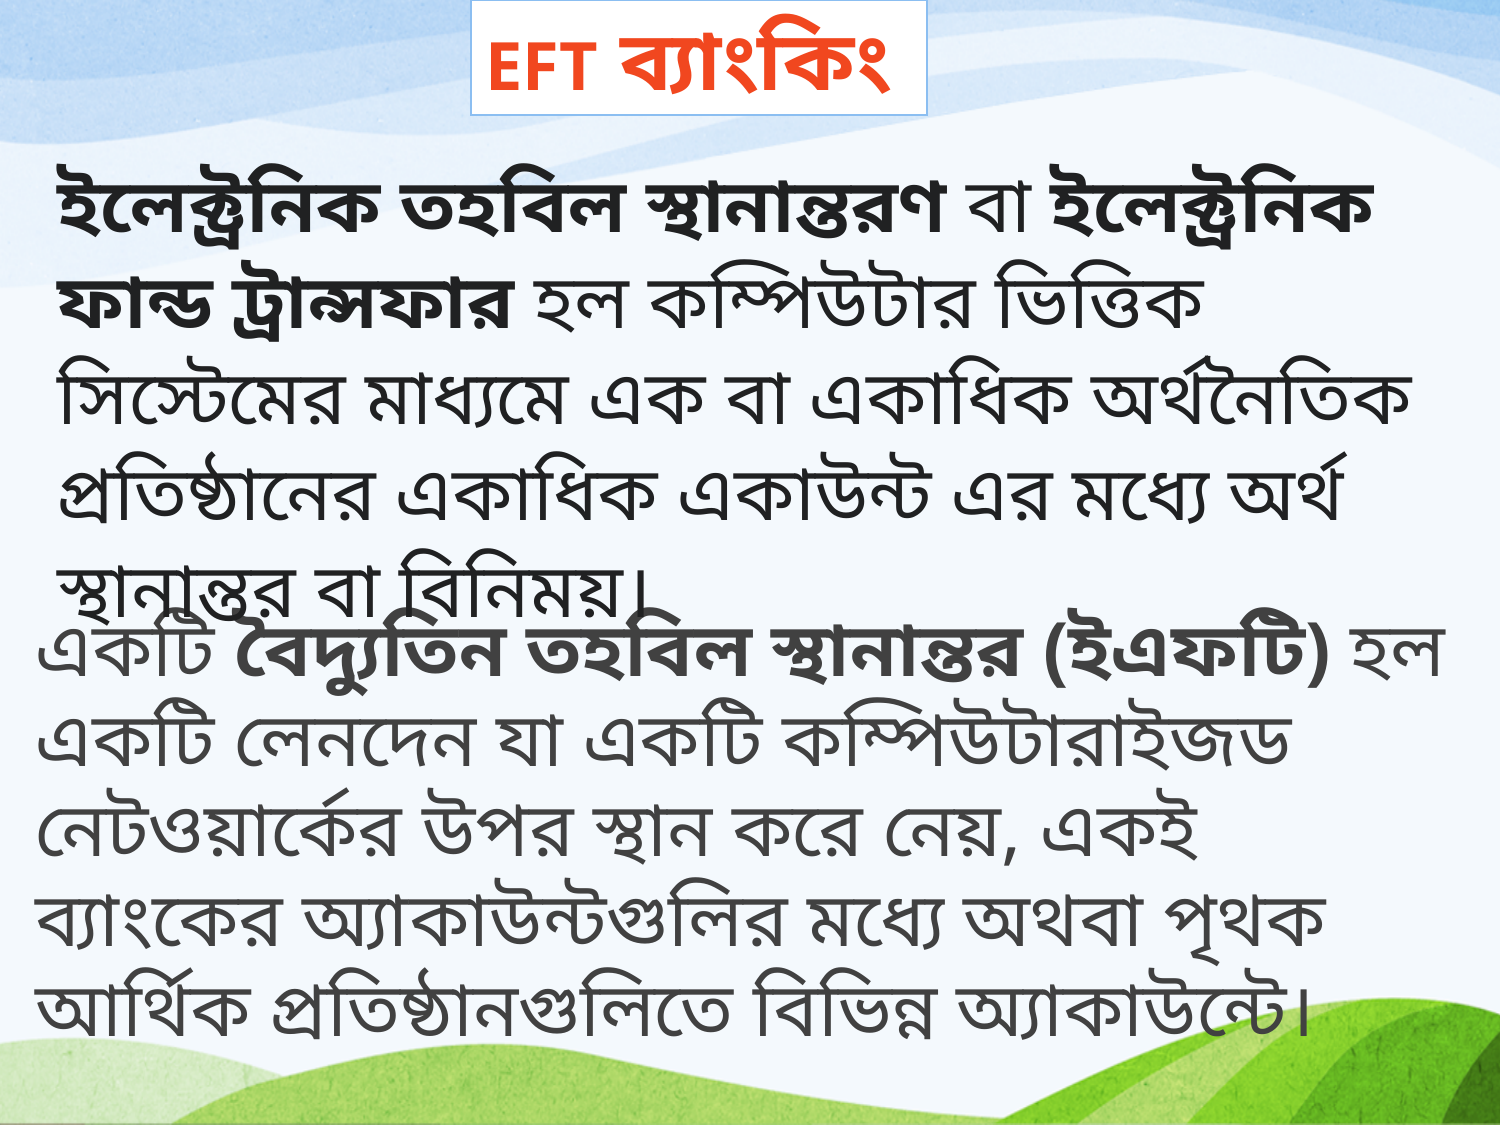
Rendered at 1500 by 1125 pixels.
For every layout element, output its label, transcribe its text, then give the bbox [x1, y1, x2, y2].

text_box EFT ব্যাংকিং [470, 0, 928, 116]
text_box ইলেক্ট্রনিক তহবিল স্থানান্তরণ বা ইলেক্ট্রনিক ফান্ড ট্রান্সফার হল কম্পিউটার ভিত্তিক সিস্টেমের মাধ্যমে এক বা একাধিক অর্থনৈতিক প্রতিষ্ঠানের একাধিক একাউন্ট এর মধ্যে অর্থ স্থানান্তর বা বিনিময়। [43, 143, 1454, 640]
picture [0, 0, 1500, 1125]
text_box একটি বৈদ্যুতিন তহবিল স্থানান্তর (ইএফটি) হল একটি লেনদেন যা একটি কম্পিউটারাইজড নেটওয়ার্কের উপর স্থান করে নেয়, একই ব্যাংকের অ্যাকাউন্টগুলির মধ্যে অথবা পৃথক আর্থিক প্রতিষ্ঠানগুলিতে বিভিন্ন অ্যাকাউন্টে। [20, 594, 1477, 1059]
